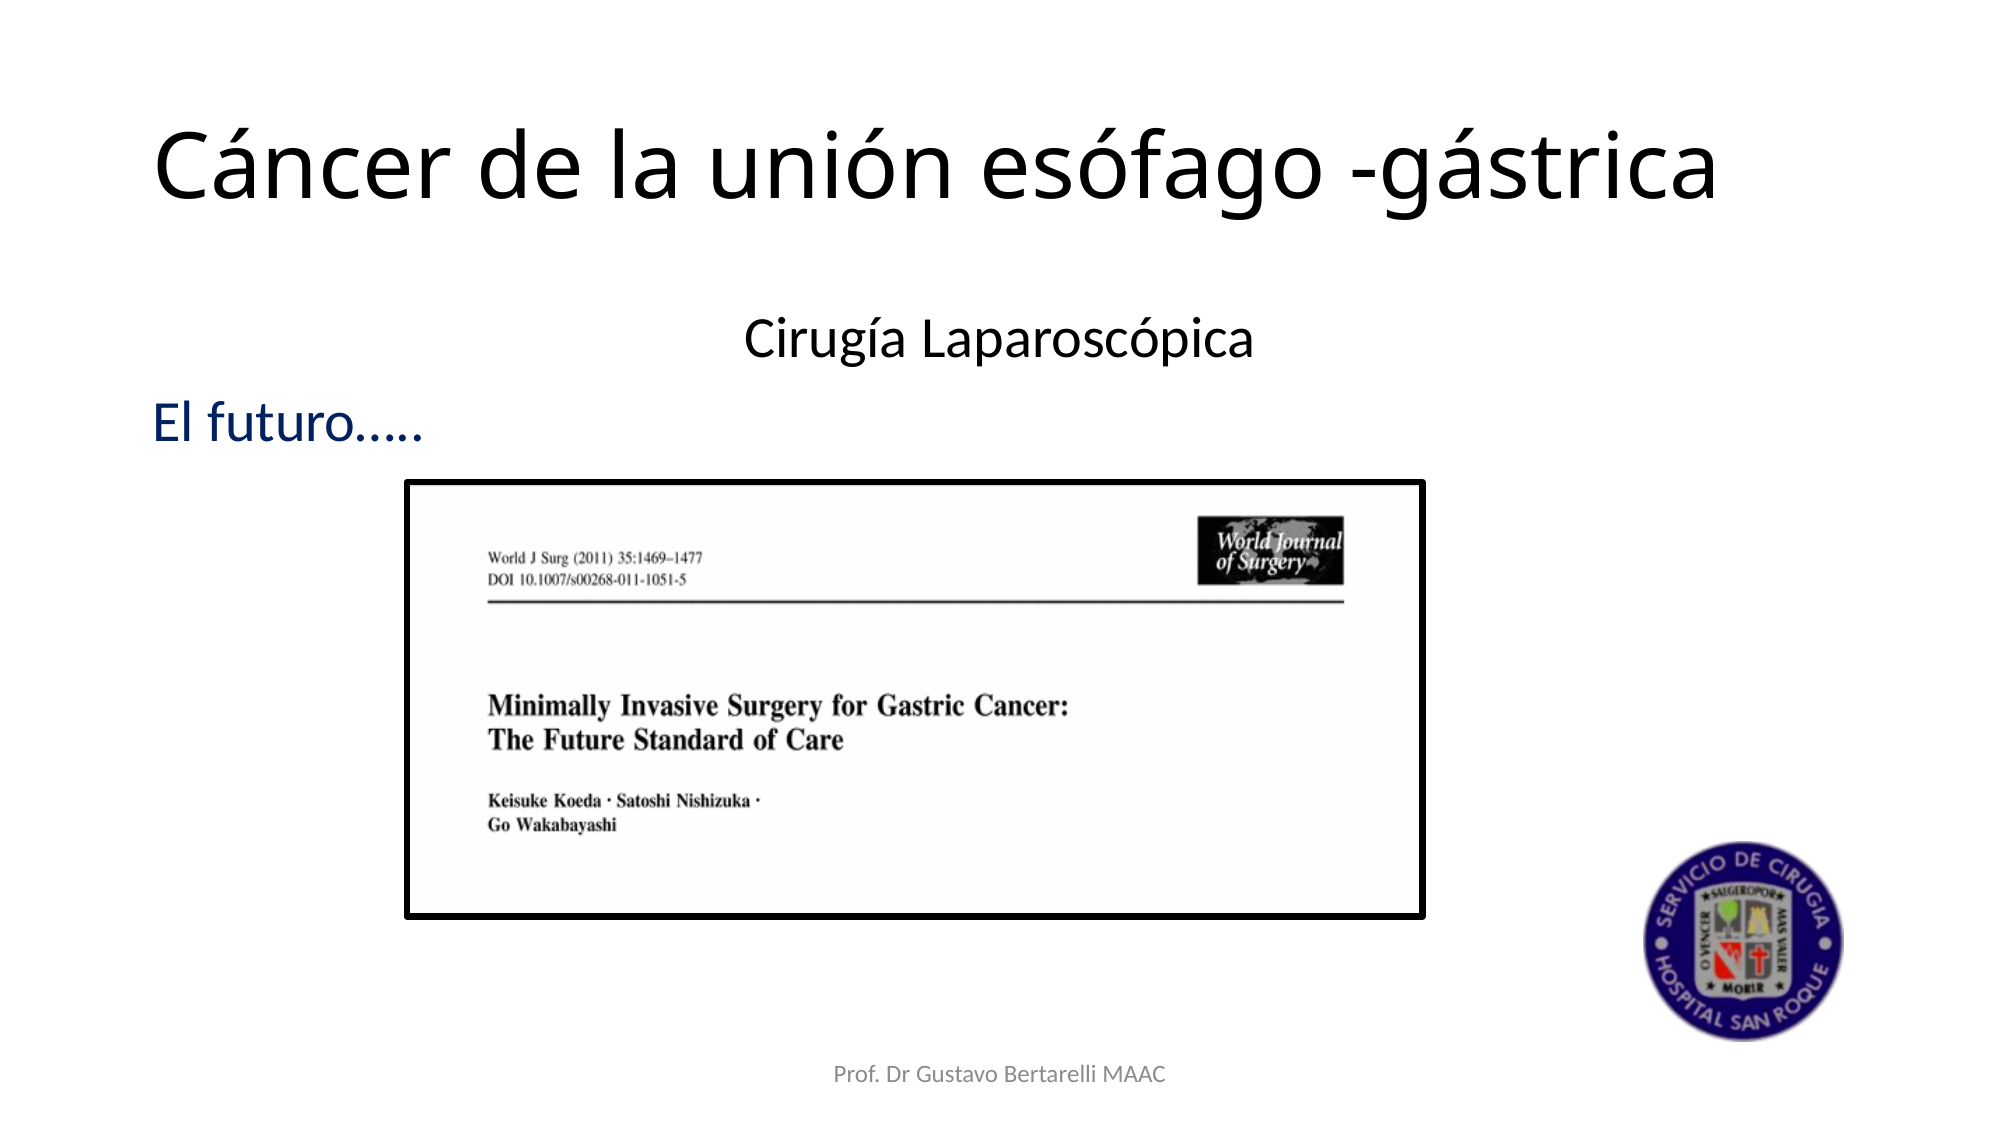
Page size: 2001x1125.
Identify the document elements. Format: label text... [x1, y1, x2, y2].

picture [409, 485, 1420, 914]
footer Prof. Dr Gustavo Bertarelli MAAC [662, 1042, 1338, 1103]
picture [1643, 841, 1844, 1042]
list Cirugía Laparoscópica El futuro….. [137, 299, 1863, 1014]
title Cáncer de la unión esófago -gástrica [137, 59, 1863, 278]
